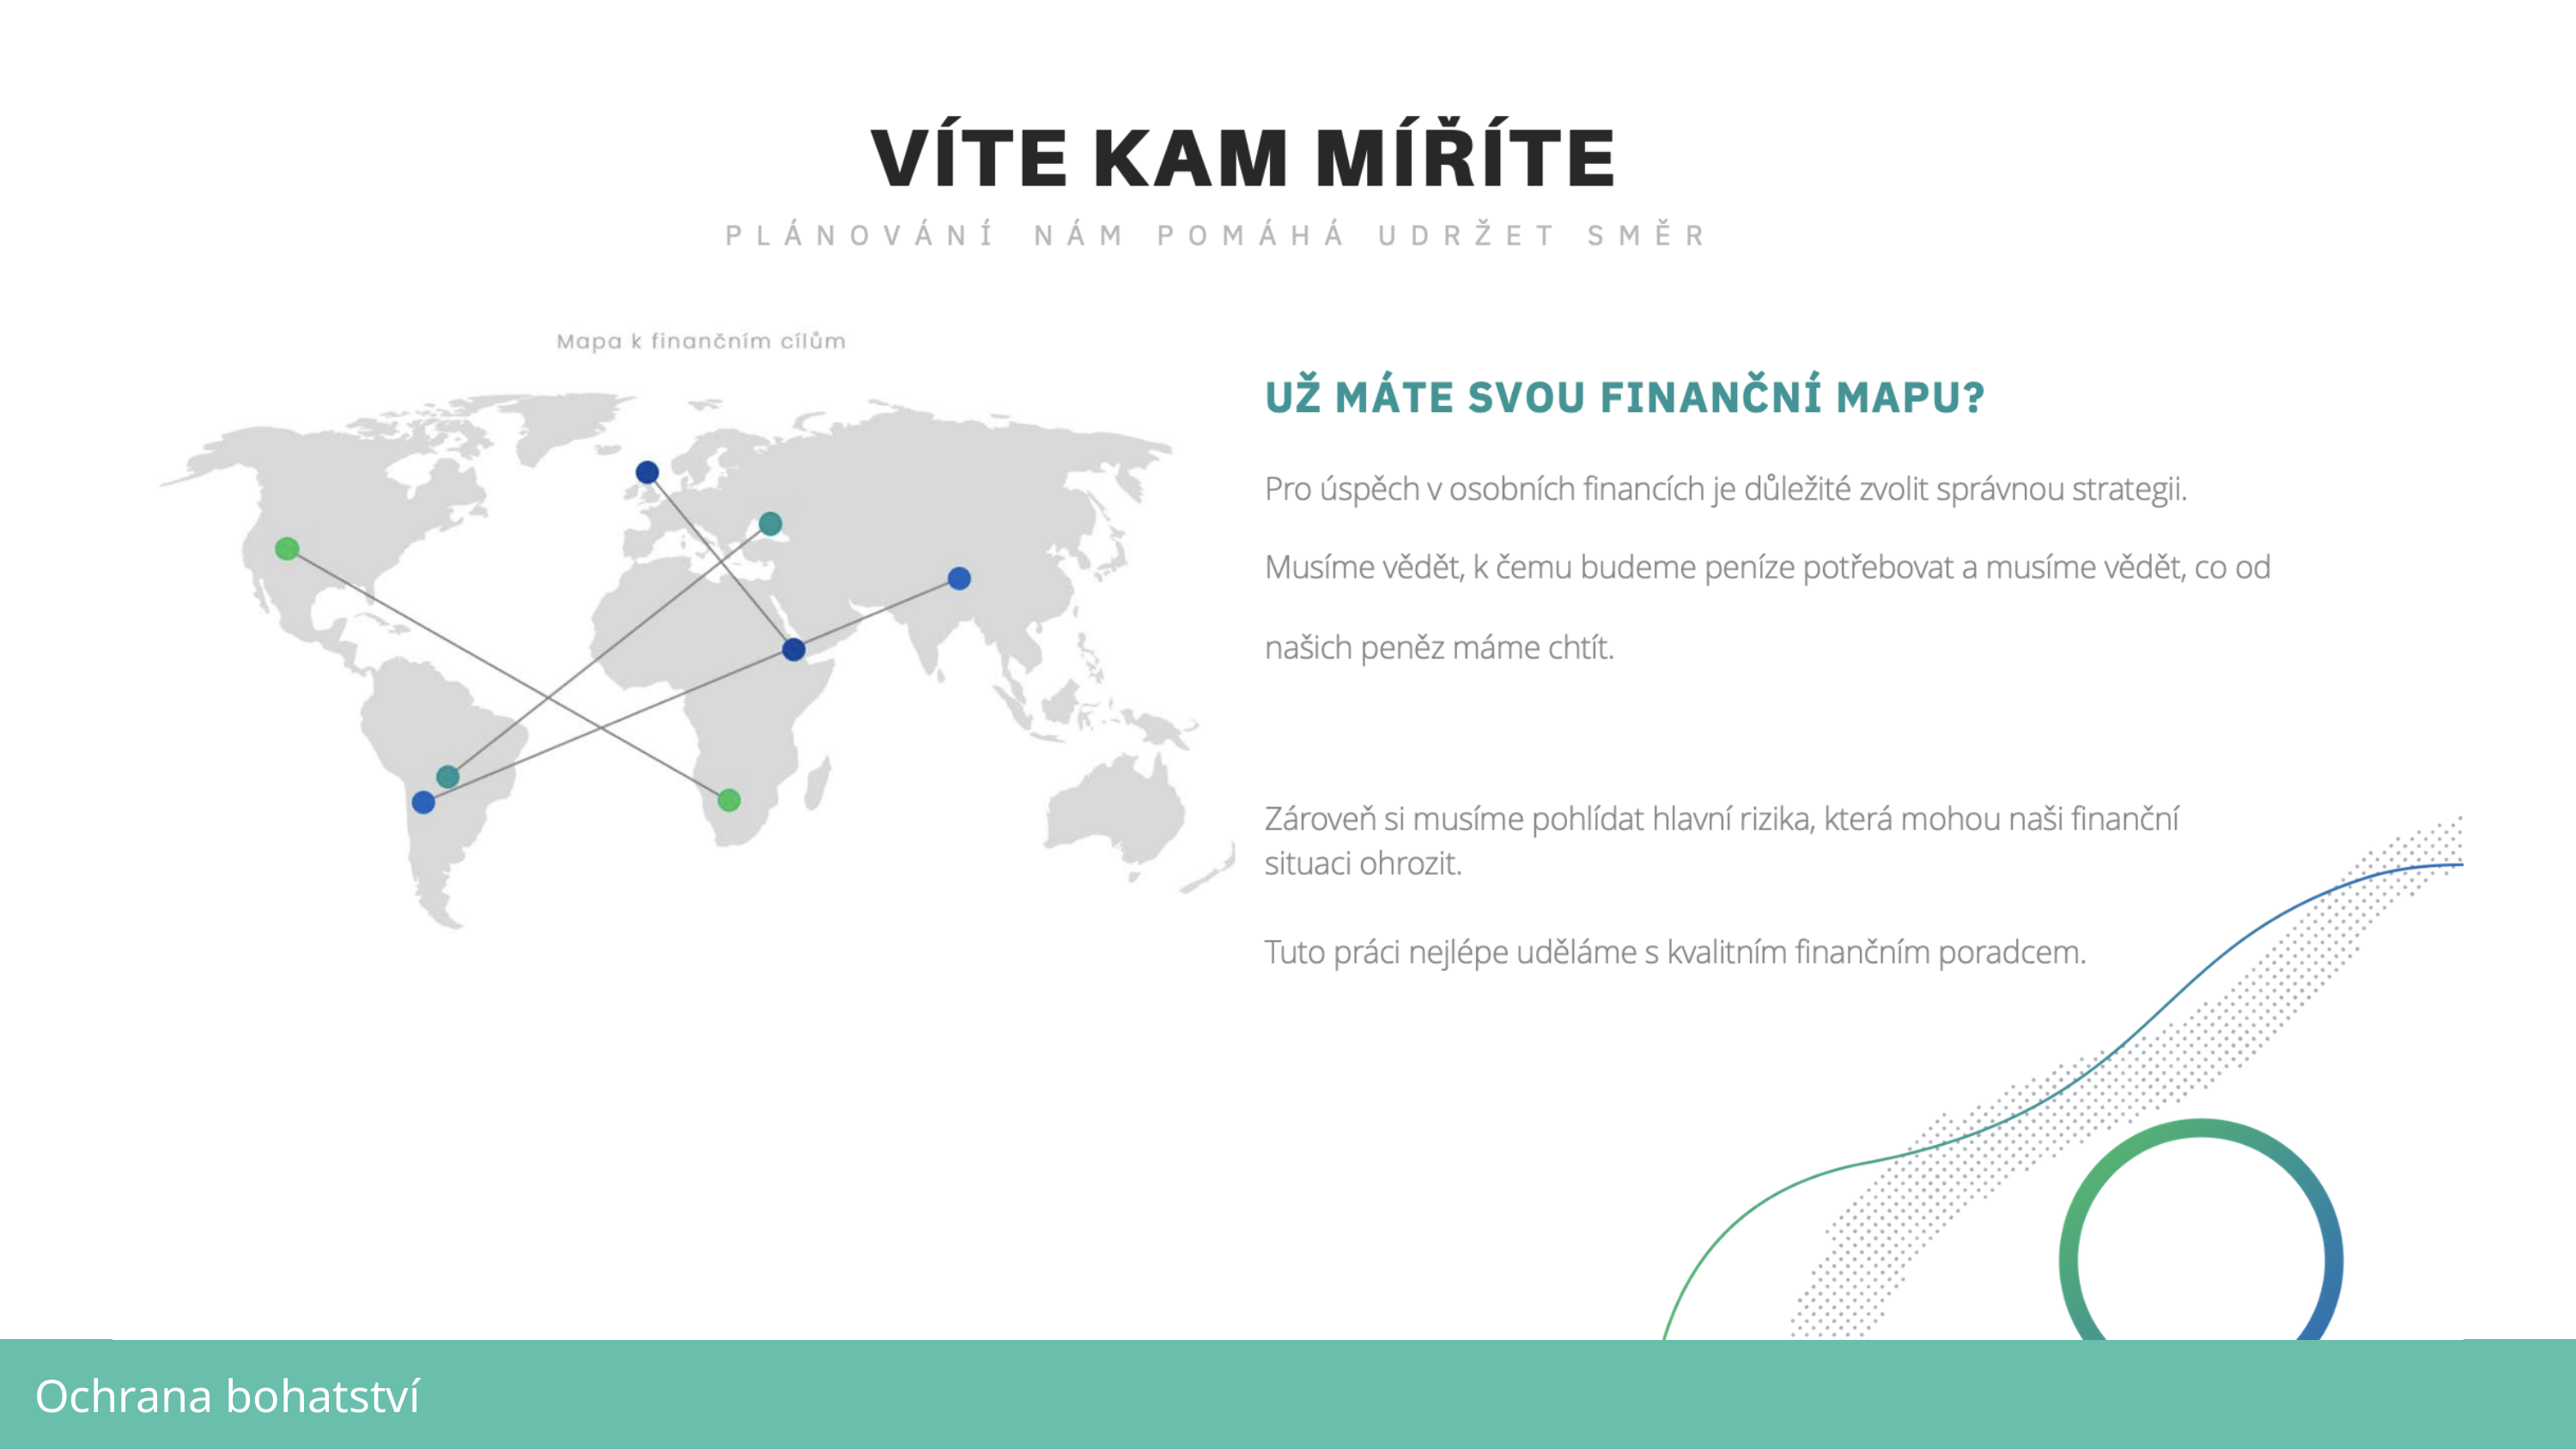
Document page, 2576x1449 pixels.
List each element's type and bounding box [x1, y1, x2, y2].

picture [112, 92, 2464, 1340]
text_box [0, 1339, 2576, 1449]
